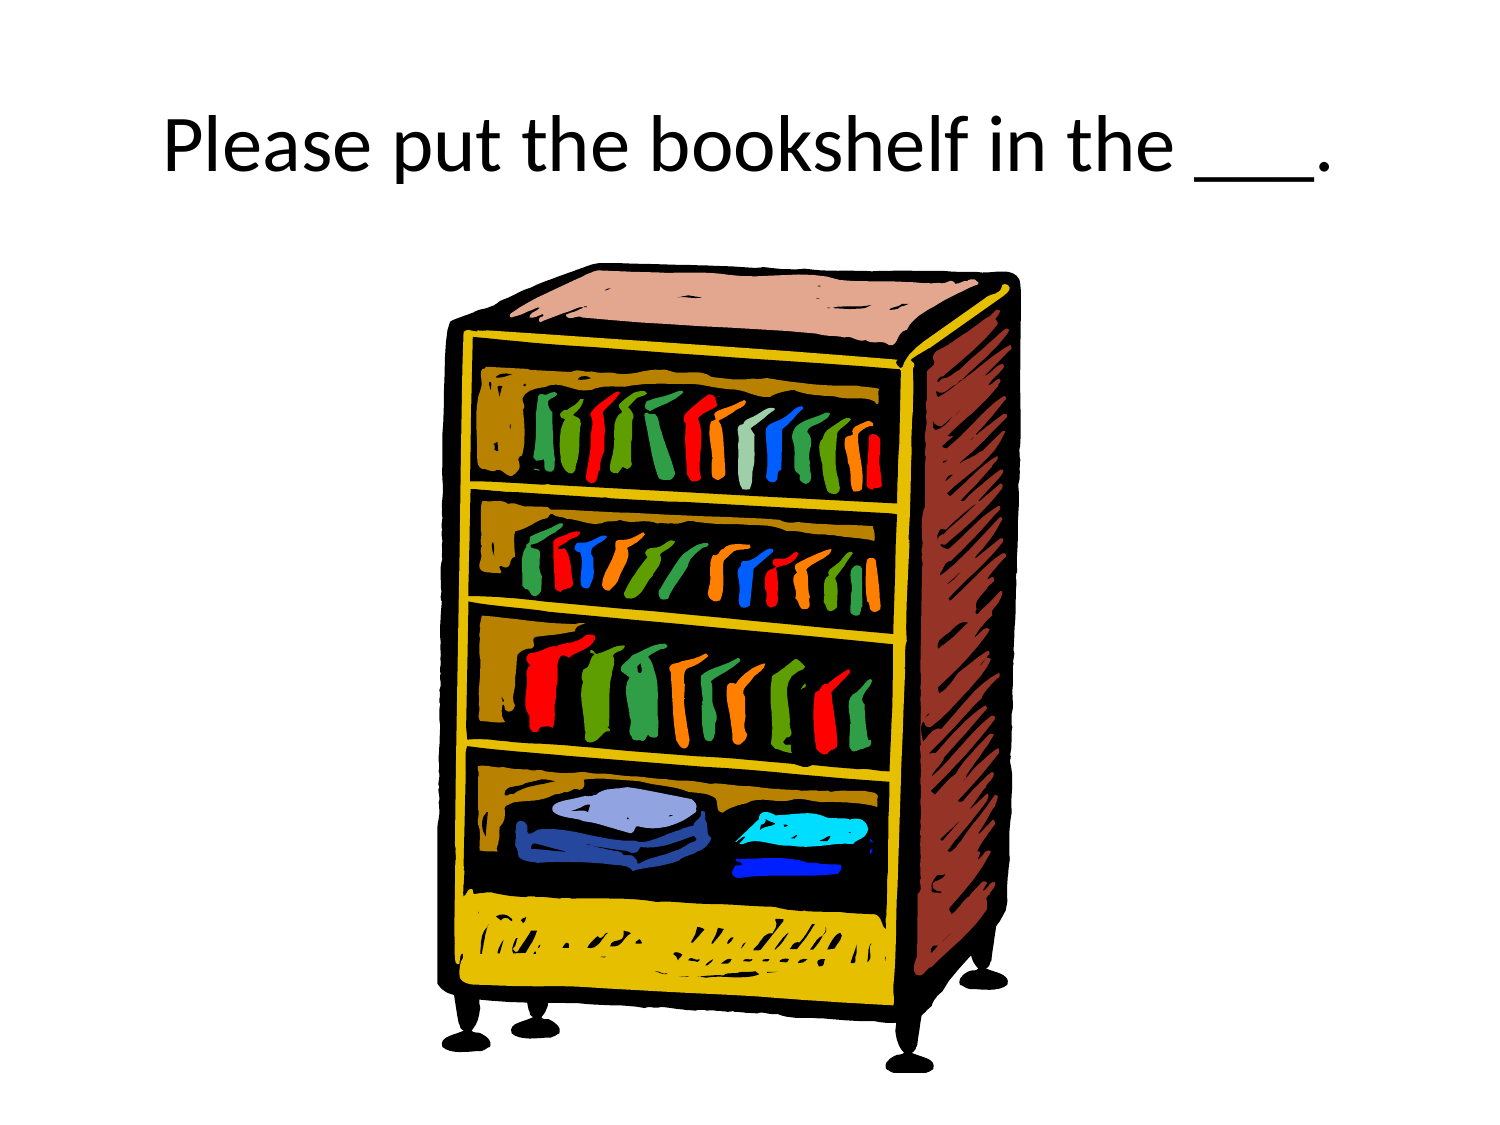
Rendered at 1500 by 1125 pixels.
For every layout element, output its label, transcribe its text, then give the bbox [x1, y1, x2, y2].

title Please put the bookshelf in the ___. [75, 45, 1425, 233]
picture [437, 249, 1034, 1073]
